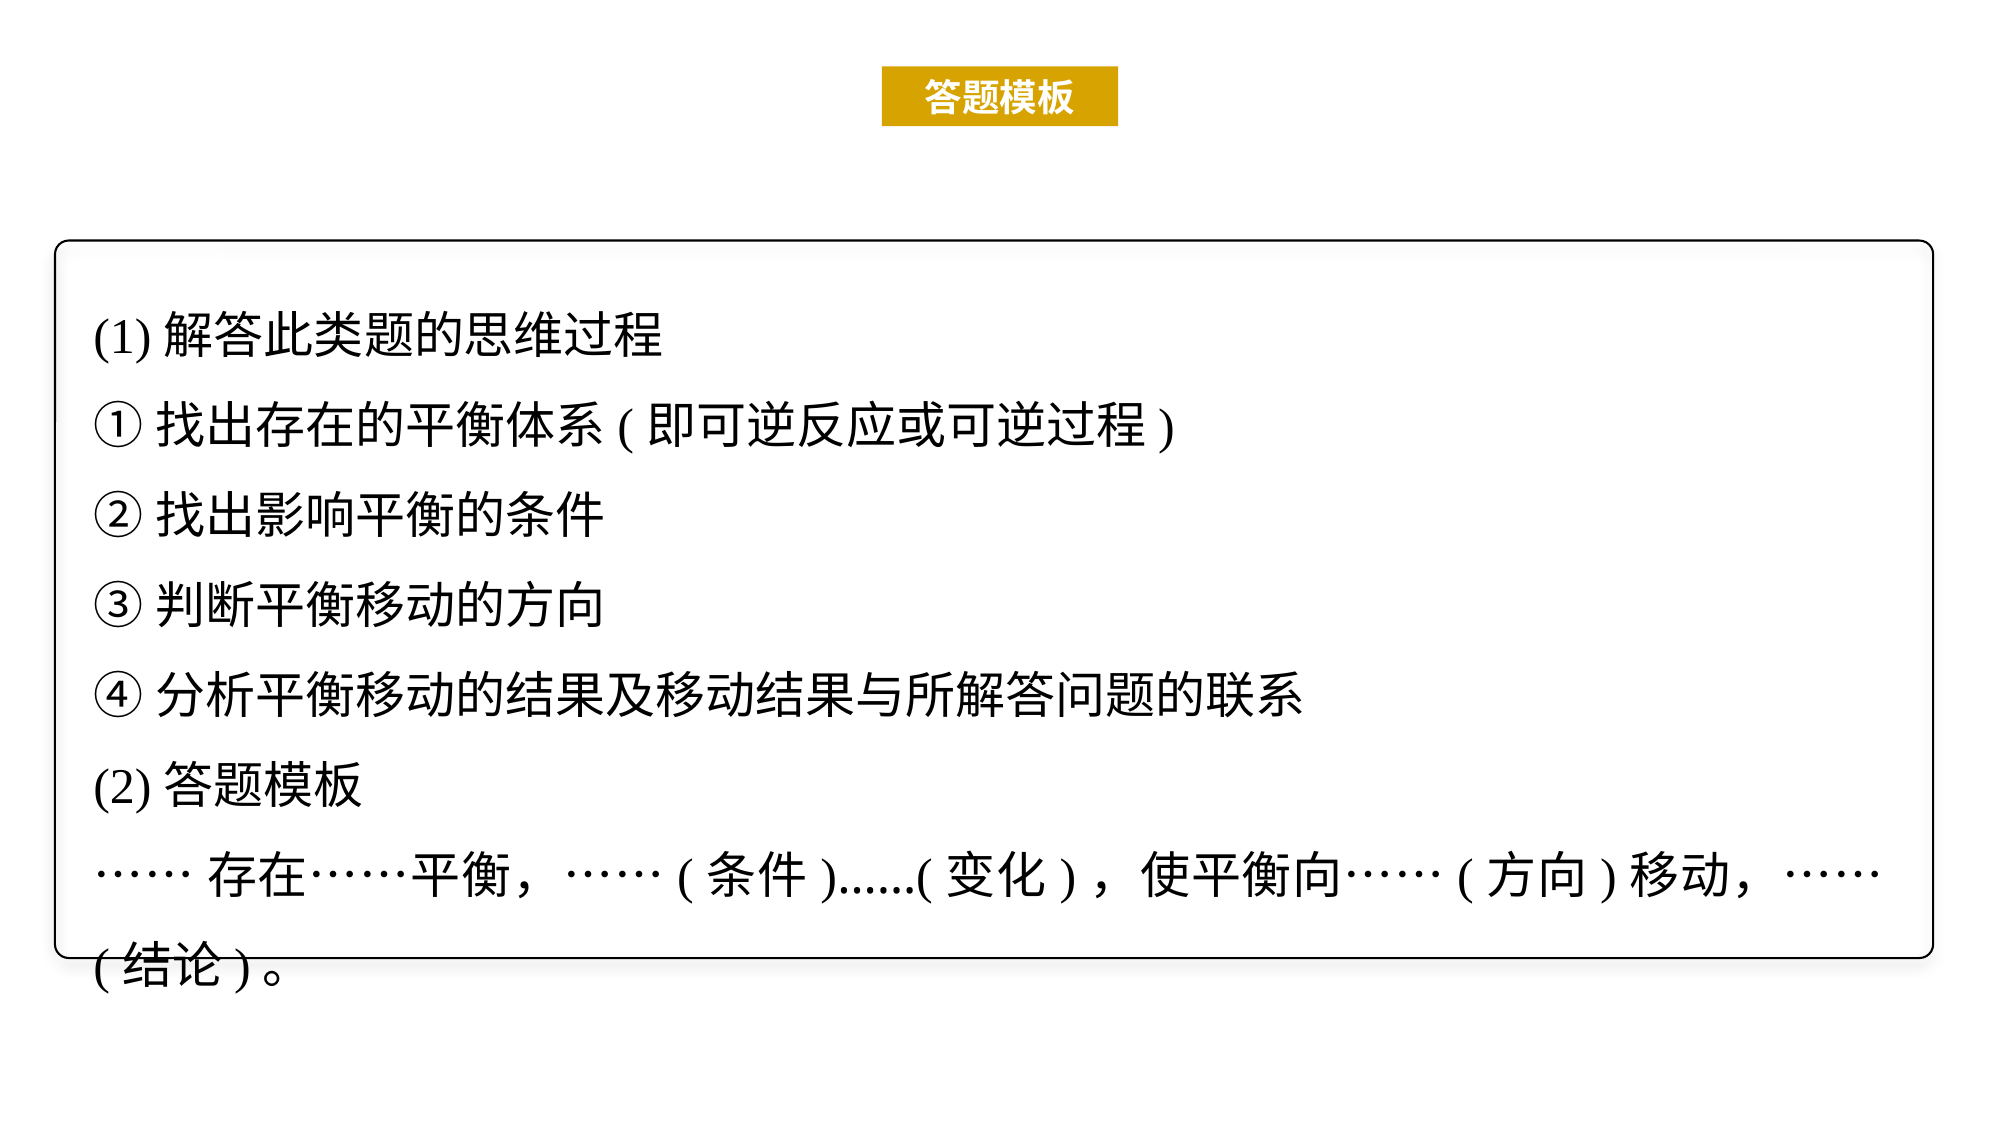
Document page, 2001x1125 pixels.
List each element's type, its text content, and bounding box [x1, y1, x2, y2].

text_box (1)解答此类题的思维过程 ①找出存在的平衡体系(即可逆反应或可逆过程) ②找出影响平衡的条件 ③判断平衡移动的方向 ④分析平衡移动的结果及移动结果与所解答问题的联系 (2)答题模板 ……存在……平衡，……(条件)……(变化)，使平衡向……(方向)移动，……(结论)。 [78, 973, 1910, 1002]
text_box 答题模板 [881, 66, 1119, 127]
text_box [53, 239, 1935, 960]
